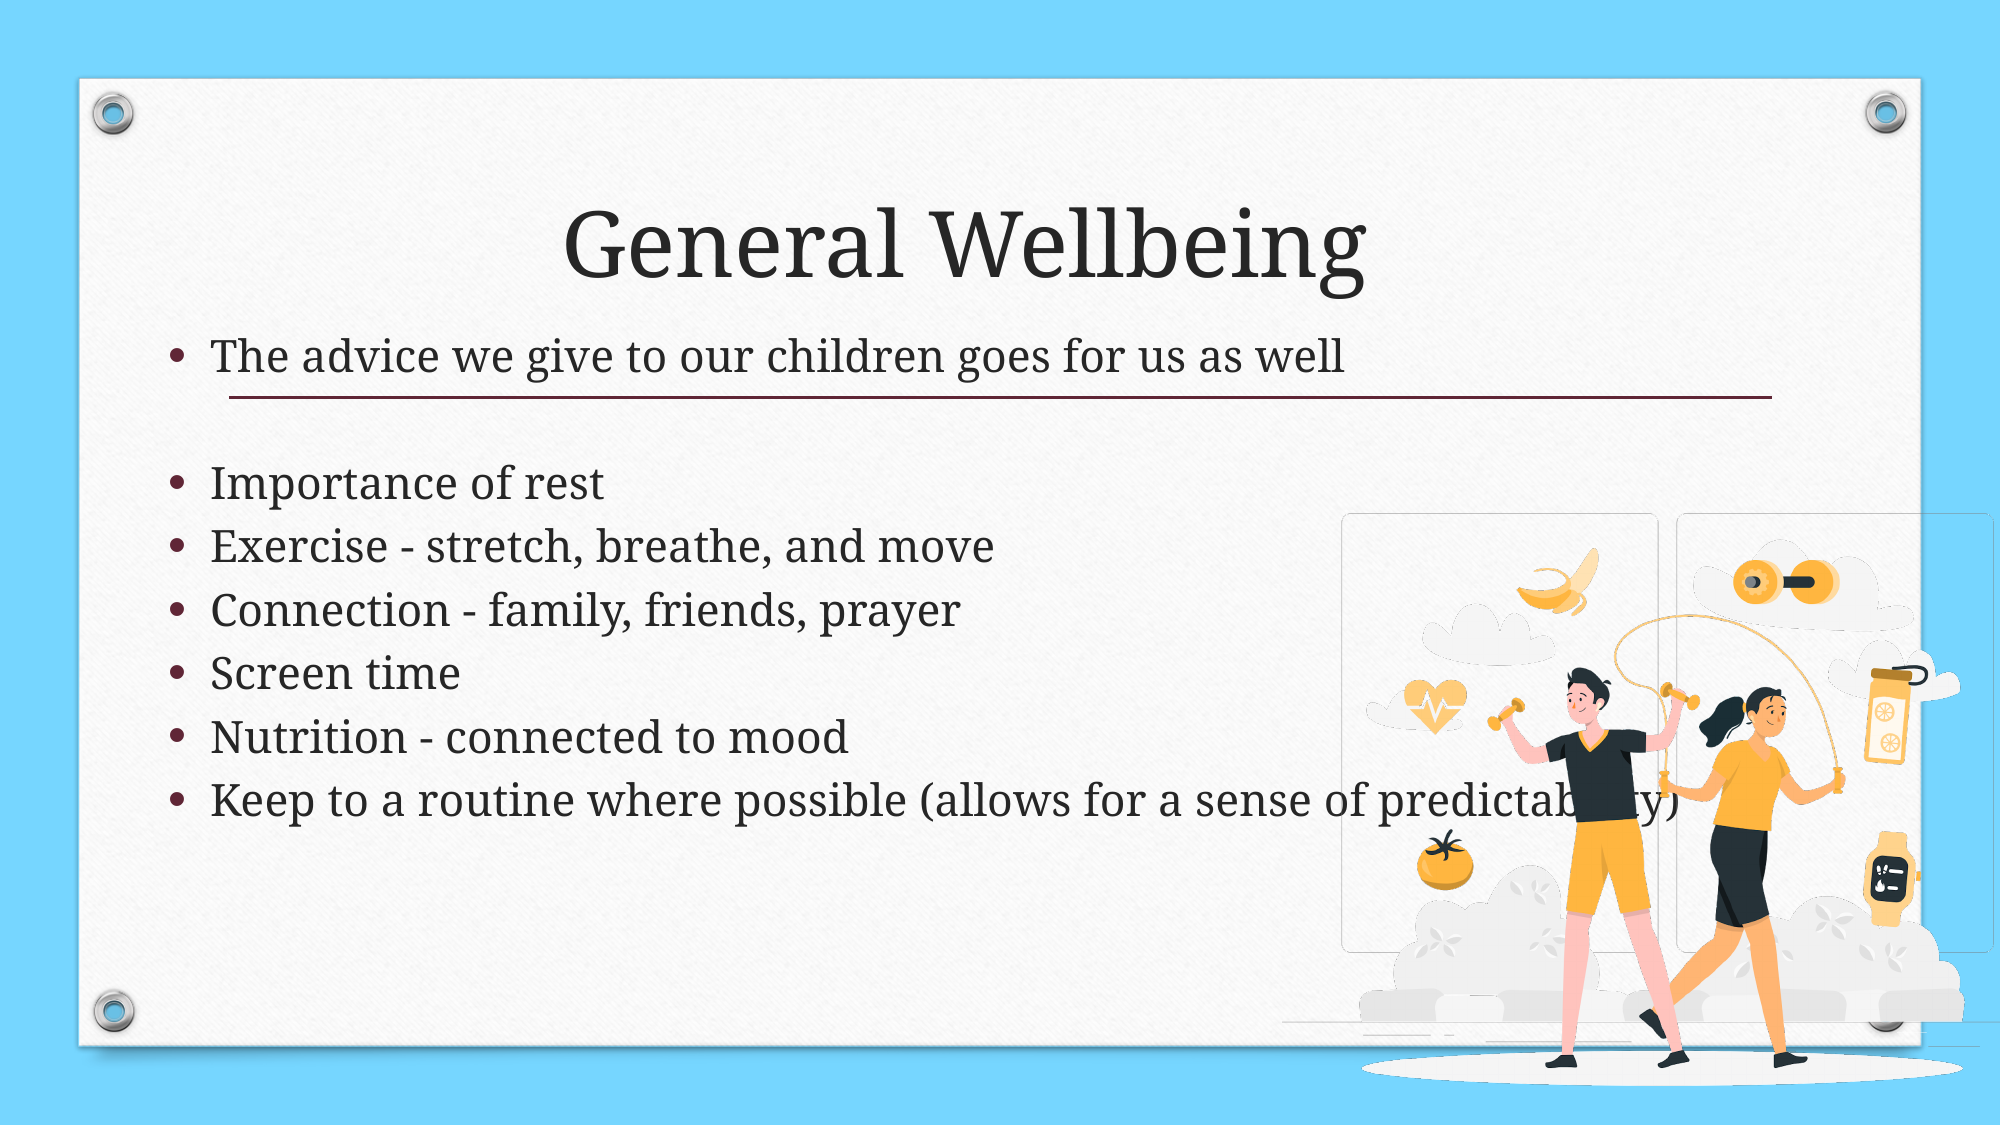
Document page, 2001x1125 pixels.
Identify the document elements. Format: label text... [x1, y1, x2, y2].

picture [0, 0, 2000, 1125]
title General Wellbeing [188, 133, 1765, 349]
list The advice we give to our children goes for us as well Importance of rest Exercise - stretch, breathe, and move Connection - family, friends, prayer Screen time Nutrition - connected to mood Keep to a routine where possible (allows for a sense of predictability) [160, 320, 1737, 894]
